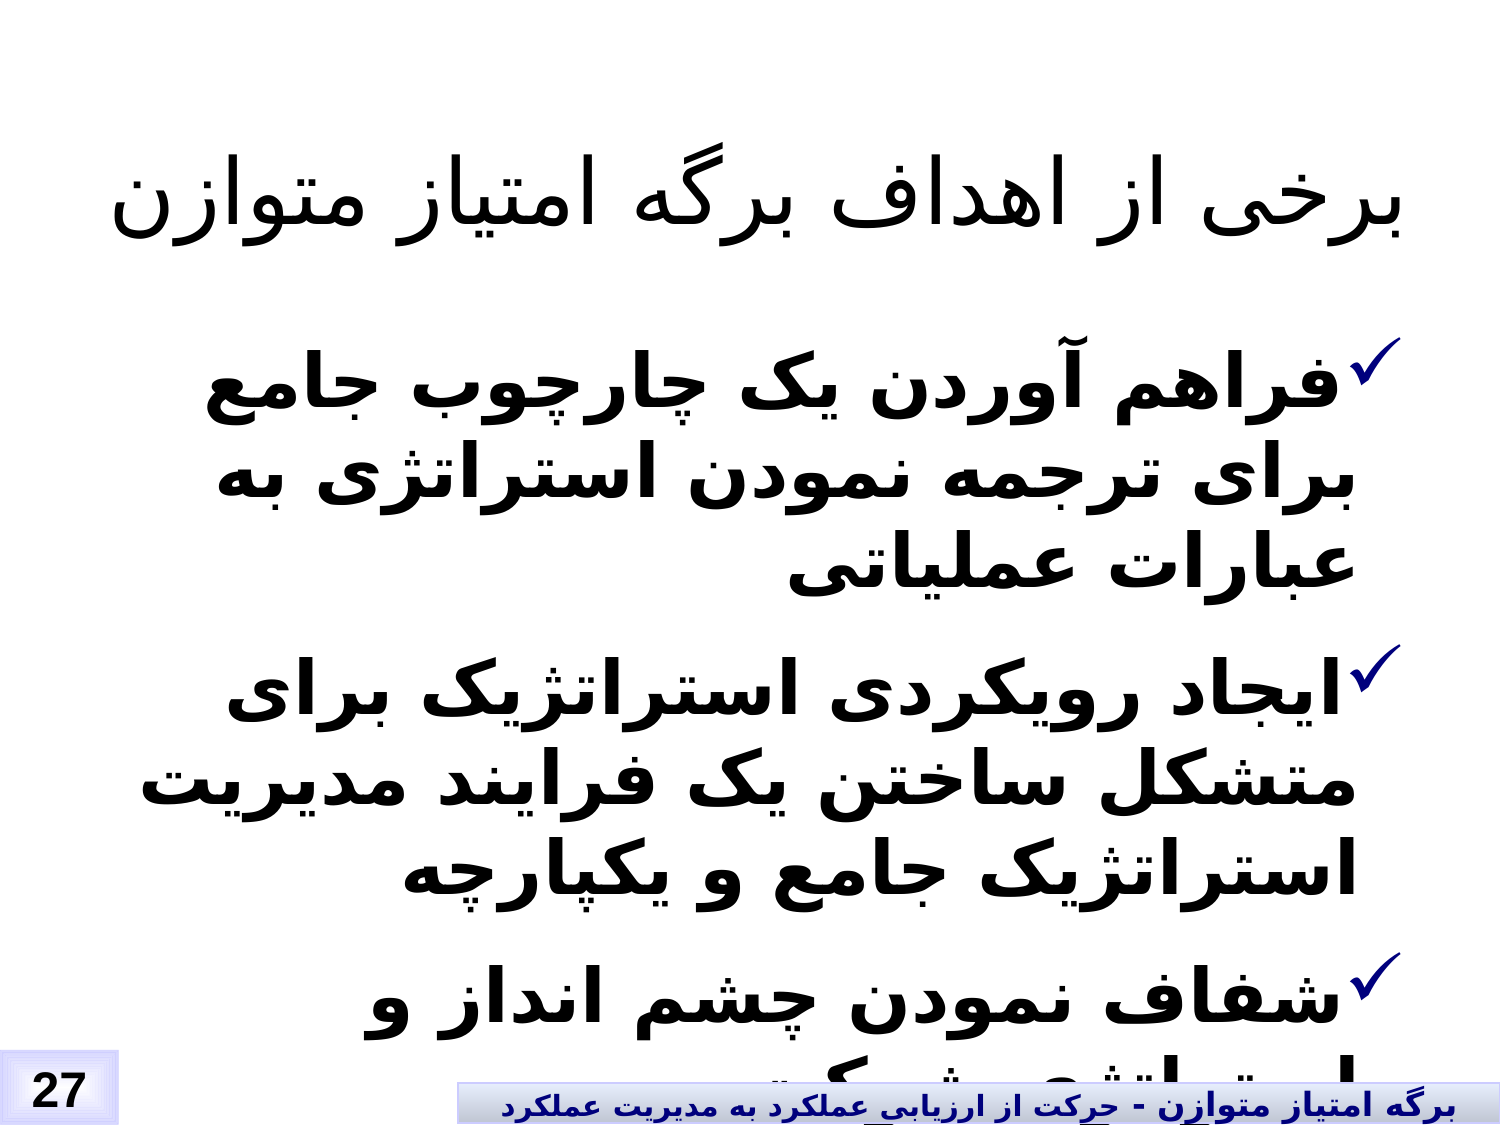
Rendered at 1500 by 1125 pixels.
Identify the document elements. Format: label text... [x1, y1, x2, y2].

text_box برگه امتیاز متوازن - حرکت از ارزیابی عملکرد به مدیریت عملکرد [458, 1082, 1500, 1123]
title برخی از اهداف برگه امتیاز متوازن [74, 74, 1426, 301]
text_box 27 [0, 1049, 119, 1125]
list فراهم آوردن یک چارچوب جامع برای ترجمه نمودن استراتژی به عبارات عملیاتی ایجاد رویکردی استراتژیک برای متشکل ساختن یک فرایند مدیریت استراتژیک جامع و یکپارچه شفاف نمودن چشم انداز و استراتژی شرکت فراهم آوردن ابزاری برای انتقال استراتژی و فرایندها و سیستم های موردنیاز برای اجرای استراتژی ترسیم راهنمایی علت و معلولی به منظور نشان دادن ارزش آفرینی برای ذینفعان (سهامداران، مشتریان، و کارکنان) [74, 324, 1423, 963]
